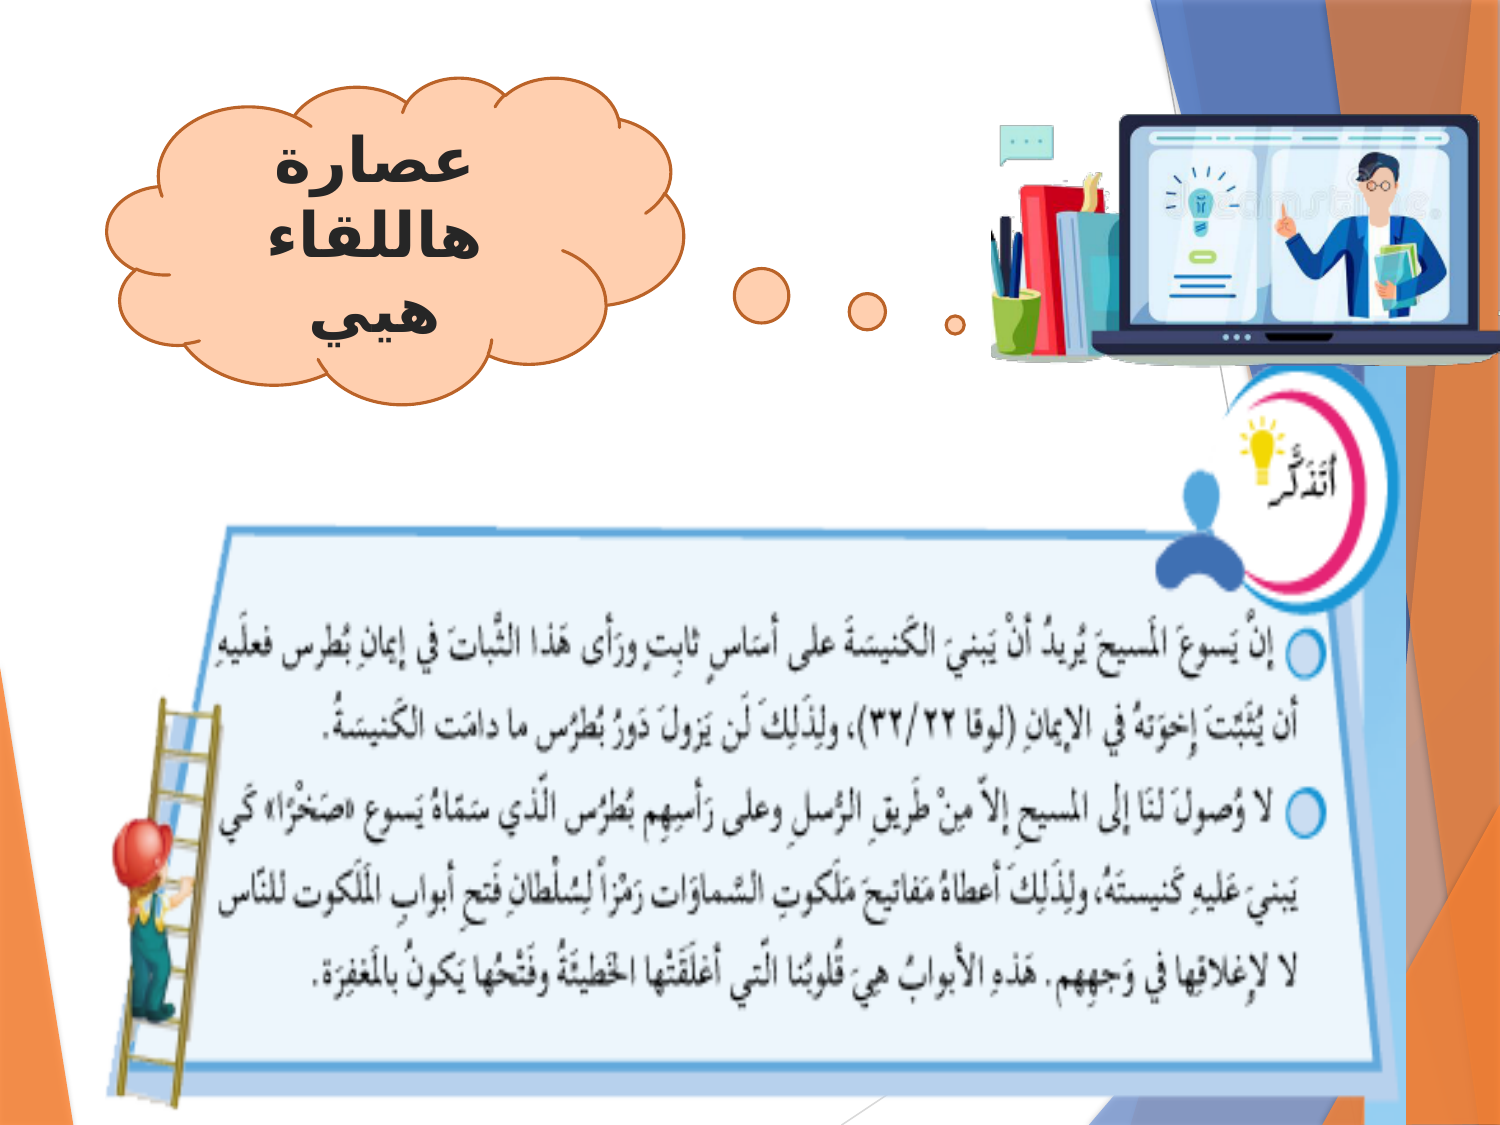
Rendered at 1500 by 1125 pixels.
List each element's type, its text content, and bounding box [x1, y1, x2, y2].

text_box عصارة هاللقاء هيي [847, 292, 888, 332]
text_box عصارة هاللقاء هيي [105, 76, 686, 365]
picture [104, 102, 1500, 1125]
text_box عصارة هاللقاء هيي [944, 314, 966, 336]
text_box عصارة هاللقاء هيي [732, 266, 791, 325]
